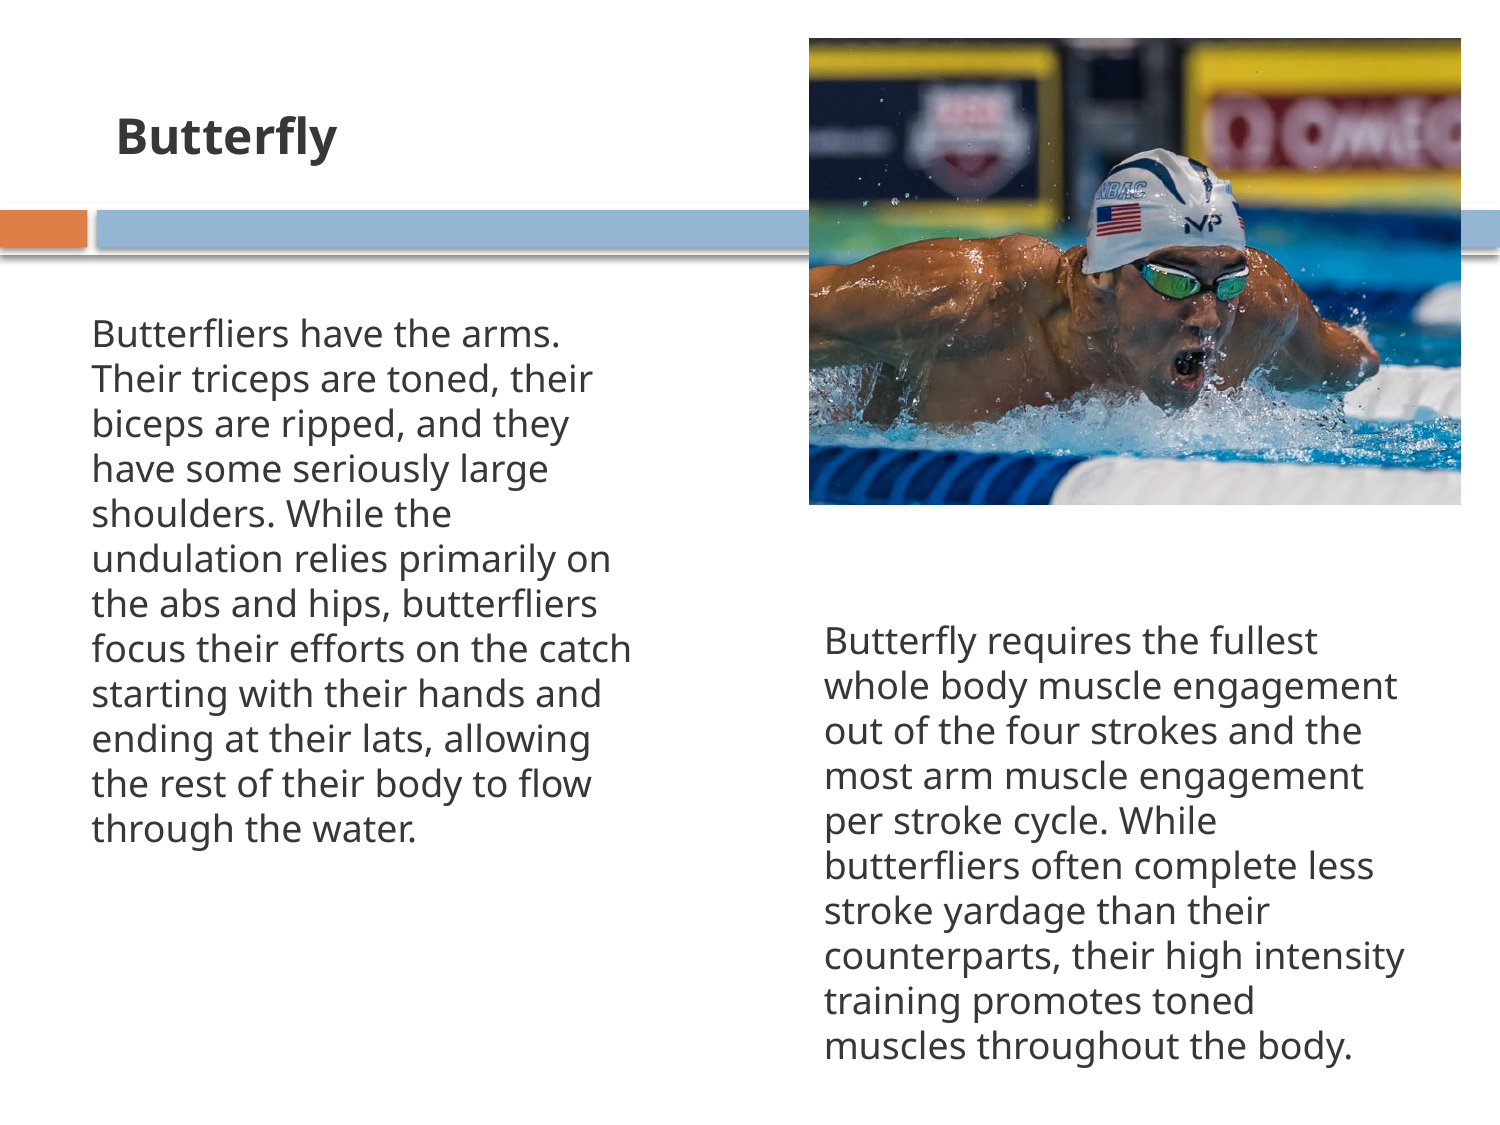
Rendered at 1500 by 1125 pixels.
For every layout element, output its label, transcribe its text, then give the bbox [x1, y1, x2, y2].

title Butterfly [100, 37, 561, 232]
text_box Butterfly requires the fullest whole body muscle engagement out of the four strokes and the most arm muscle engagement per stroke cycle. While butterfliers often complete less stroke yardage than their counterparts, their high intensity training promotes toned muscles throughout the body. [809, 609, 1424, 1075]
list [808, 38, 1461, 505]
text_box Butterfliers have the arms. Their triceps are toned, their biceps are ripped, and they have some seriously large shoulders. While the undulation relies primarily on the abs and hips, butterfliers focus their efforts on the catch starting with their hands and ending at their lats, allowing the rest of their body to flow through the water. [76, 302, 668, 858]
